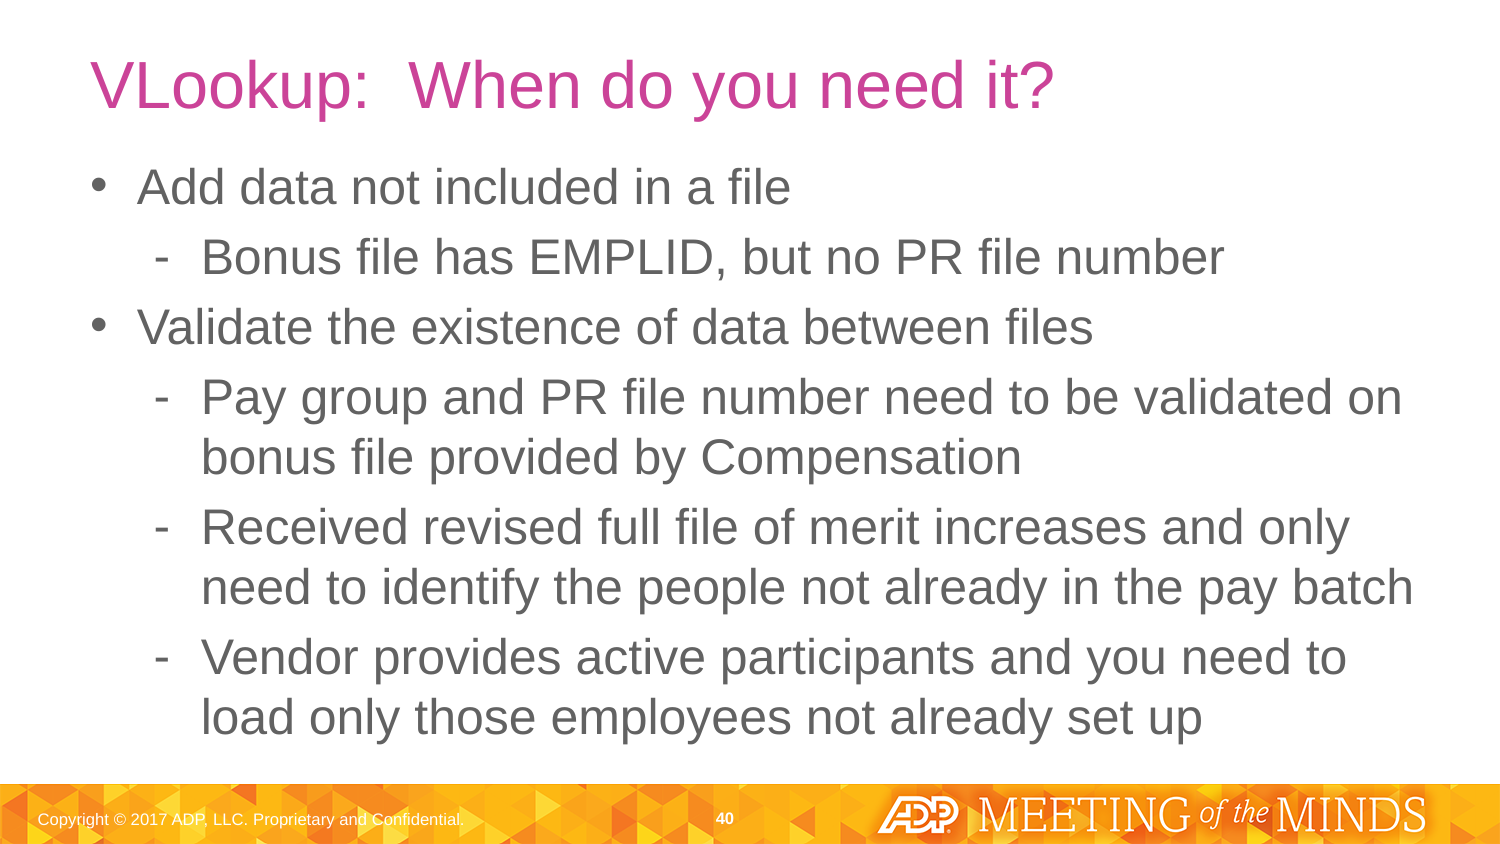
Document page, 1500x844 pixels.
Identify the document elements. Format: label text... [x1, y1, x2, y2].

picture [185, 815, 192, 824]
title VLookup: When do you need it? [75, 34, 1425, 146]
picture [142, 815, 147, 824]
list Add data not included in a file Bonus file has EMPLID, but no PR file number Validate the existence of data between files Pay group and PR file number need to be validated on bonus file provided by Compensation Received revised full file of merit increases and only need to identify the people not already in the pay batch Vendor provides active participants and you need to load only those employees not already set up [75, 146, 1463, 814]
picture [0, 784, 1500, 844]
